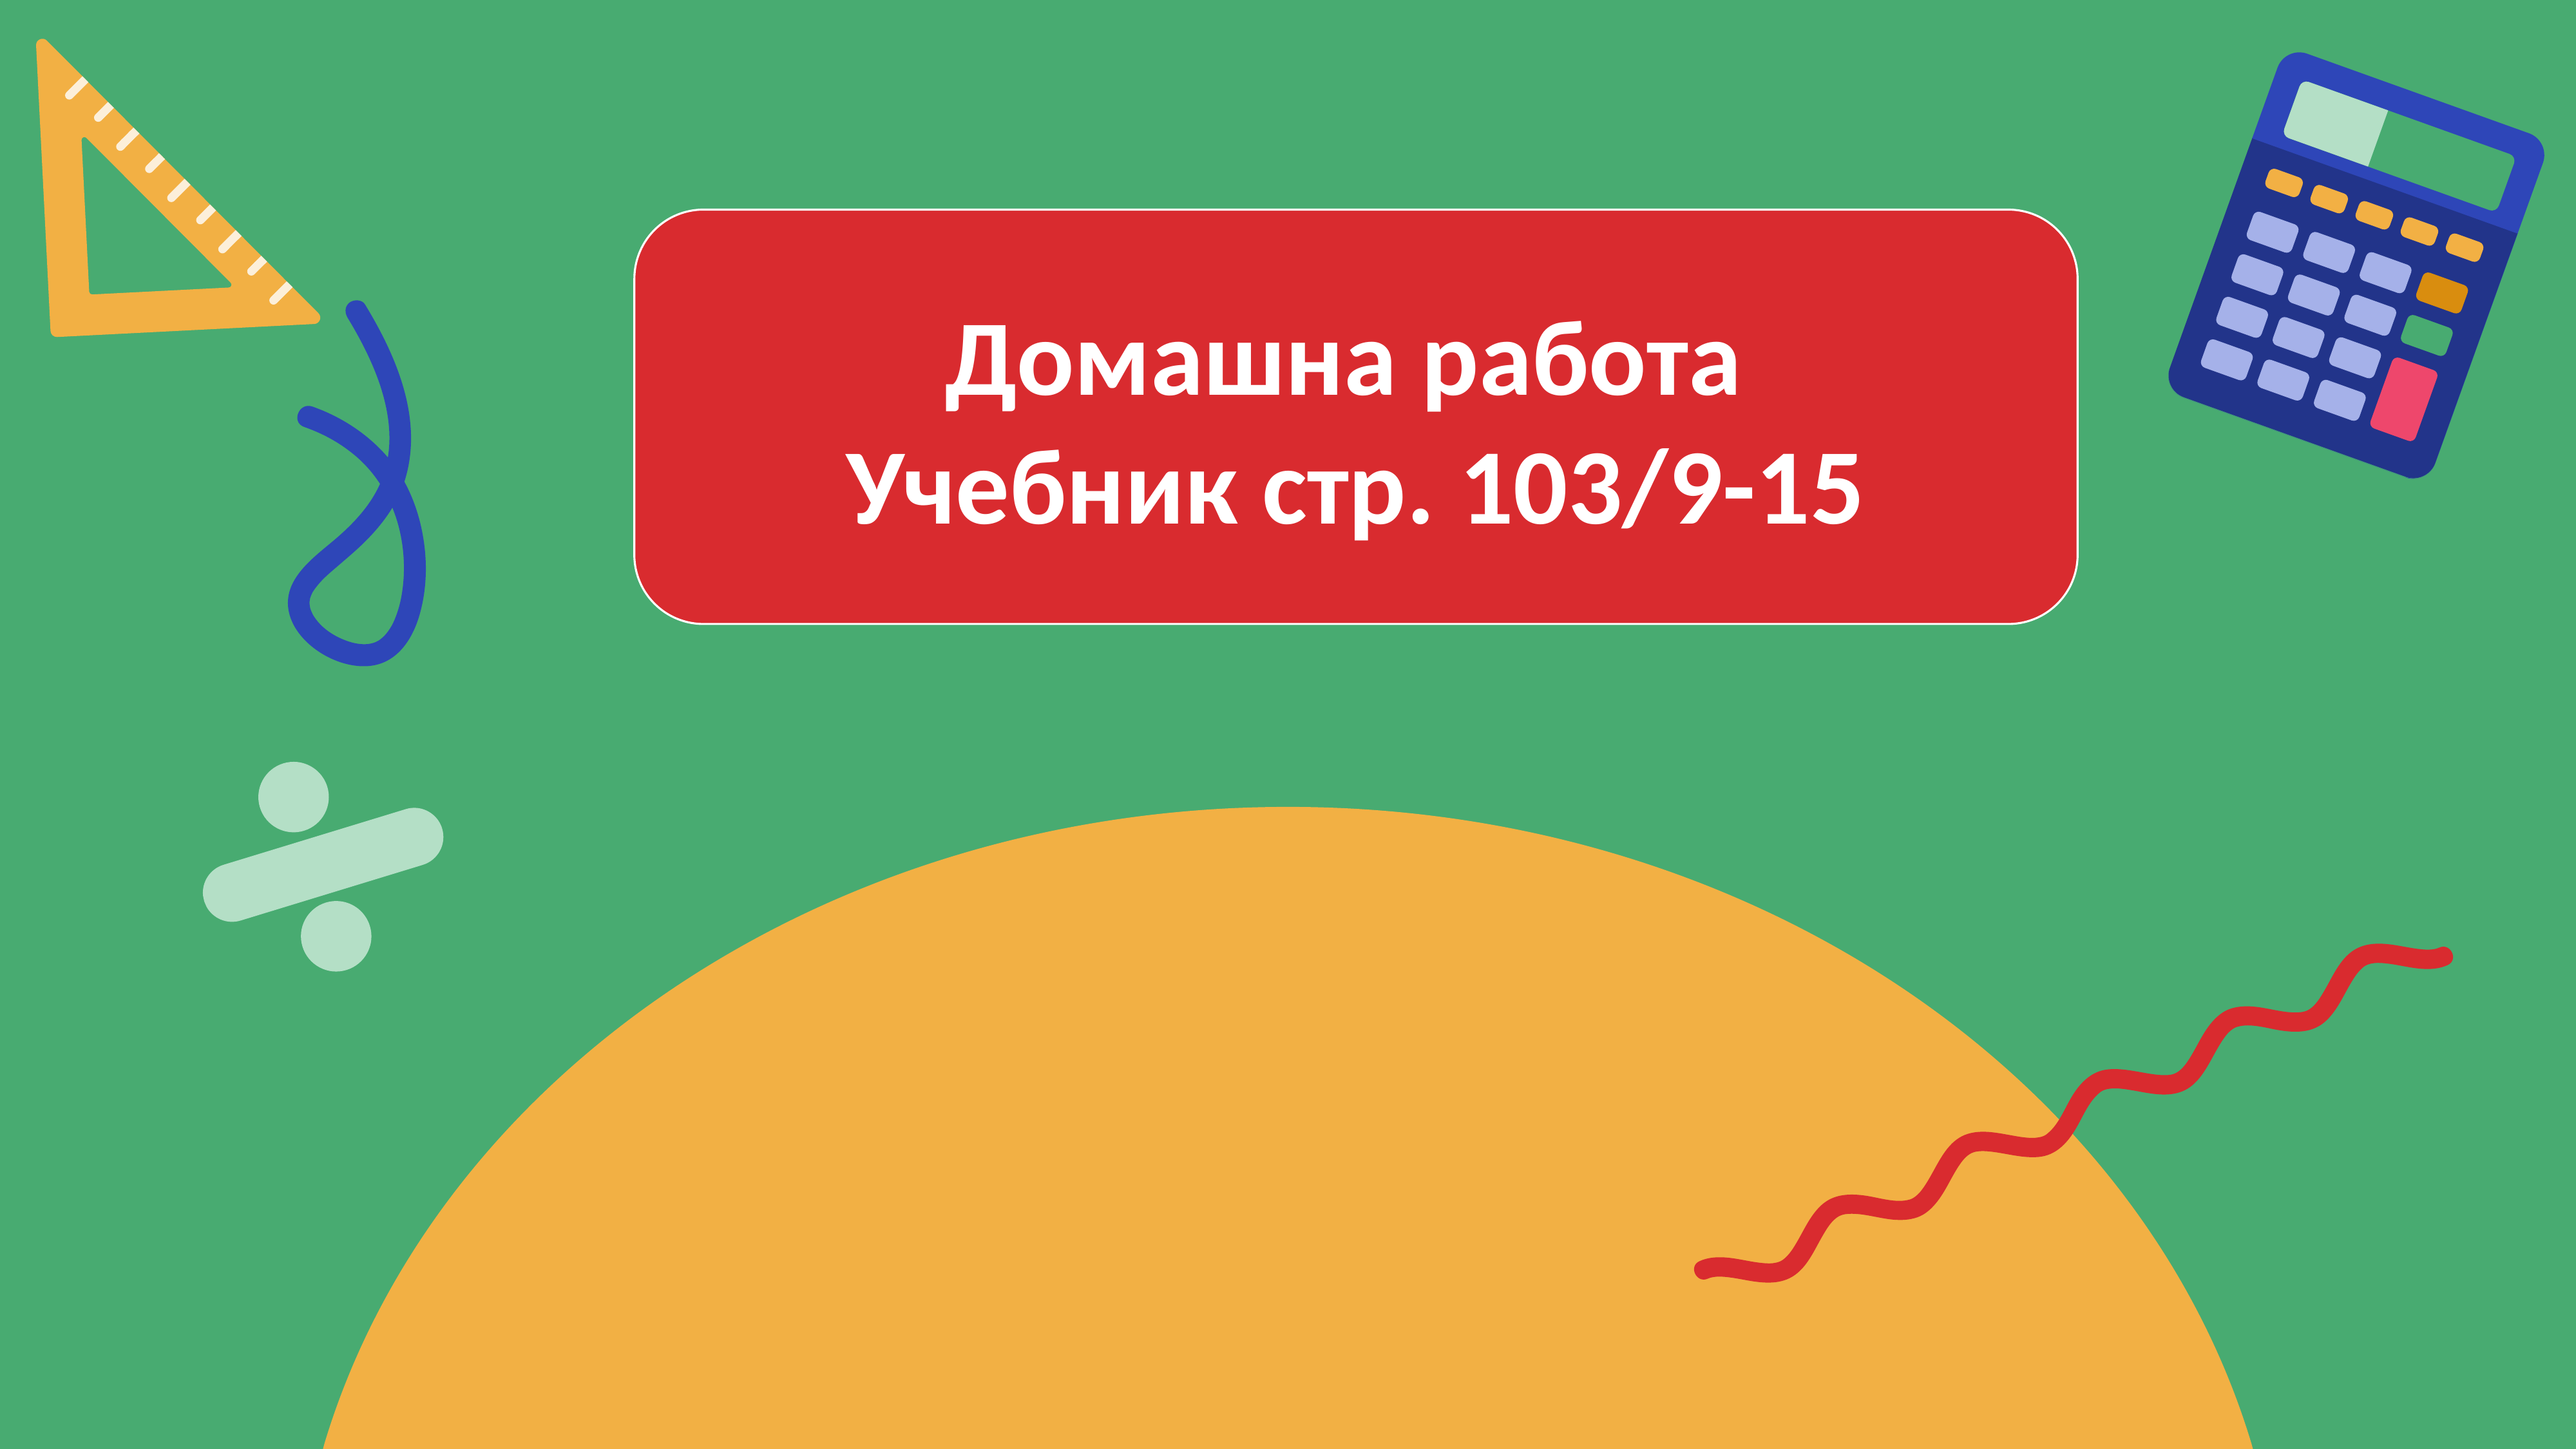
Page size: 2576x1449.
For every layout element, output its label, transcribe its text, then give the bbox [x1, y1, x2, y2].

text_box [202, 807, 444, 923]
text_box [322, 806, 2254, 1449]
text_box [2215, 82, 2497, 449]
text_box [43, 32, 314, 331]
text_box Домашна работа Учебник стр. 103/9-15 [633, 208, 2079, 625]
text_box [300, 900, 372, 972]
text_box [258, 761, 330, 833]
text_box [1693, 943, 2454, 1283]
text_box [287, 300, 426, 667]
